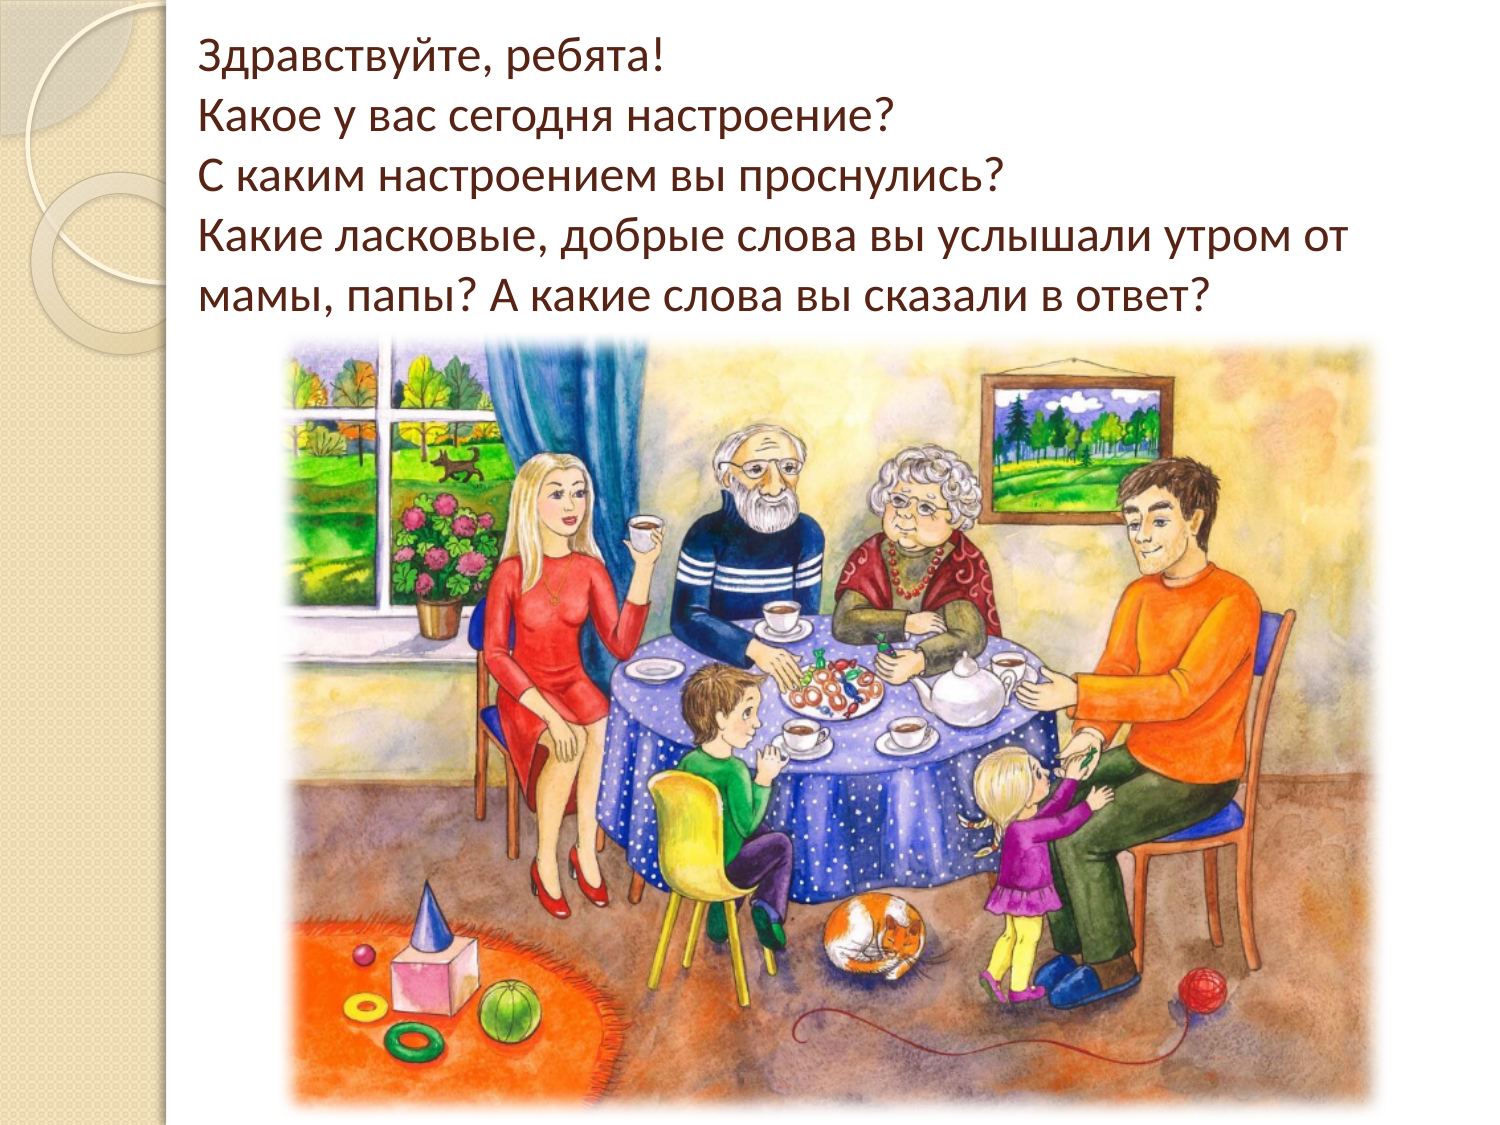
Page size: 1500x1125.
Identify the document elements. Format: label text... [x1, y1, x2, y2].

title Здравствуйте, ребята! Какое у вас сегодня настроение? С каким настроением вы проснулись? Какие ласковые, добрые слова вы услышали утром от мамы, папы? А какие слова вы сказали в ответ? [183, 0, 1400, 343]
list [277, 330, 1389, 1120]
